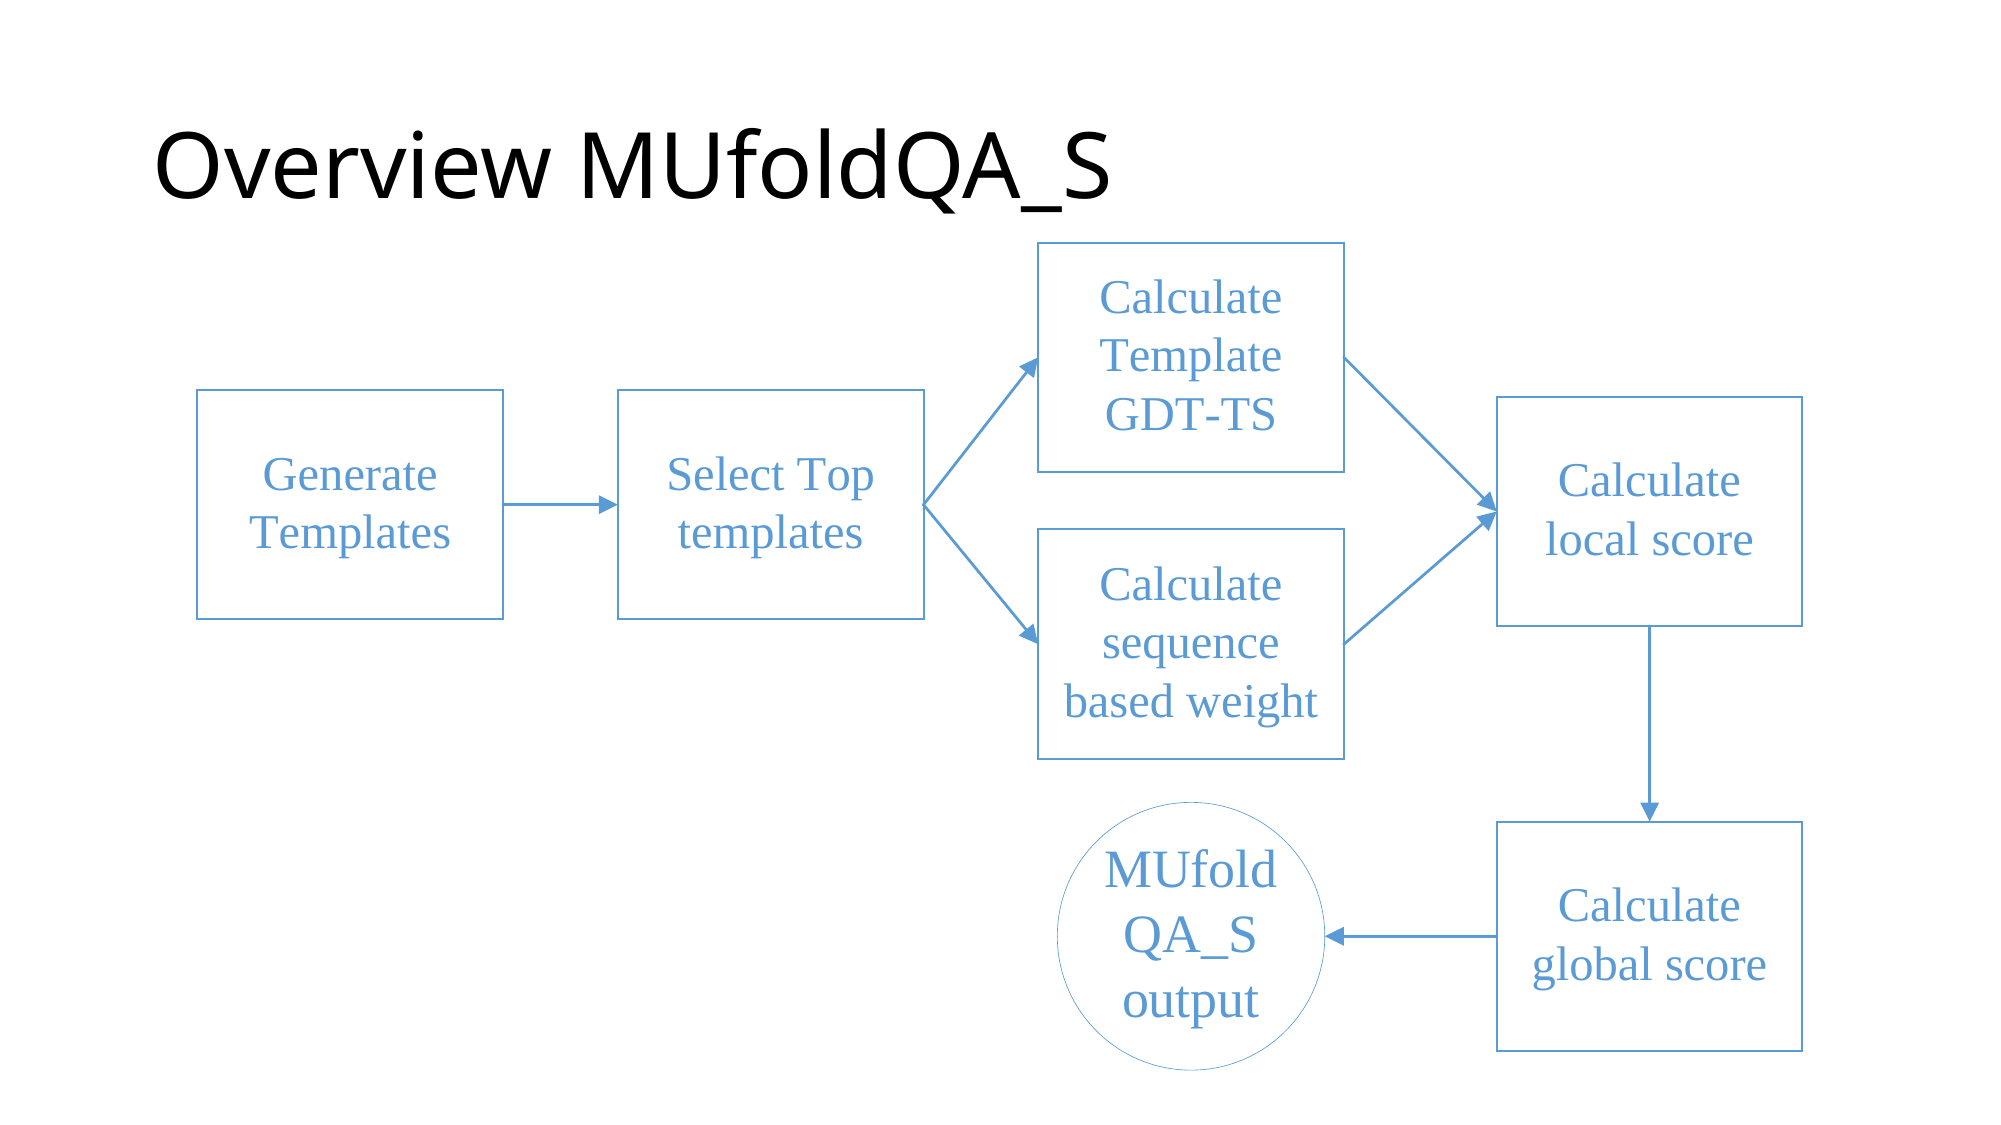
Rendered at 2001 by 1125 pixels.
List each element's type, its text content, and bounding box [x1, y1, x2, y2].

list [193, 238, 1807, 1075]
title Overview MUfoldQA_S [137, 59, 1863, 278]
